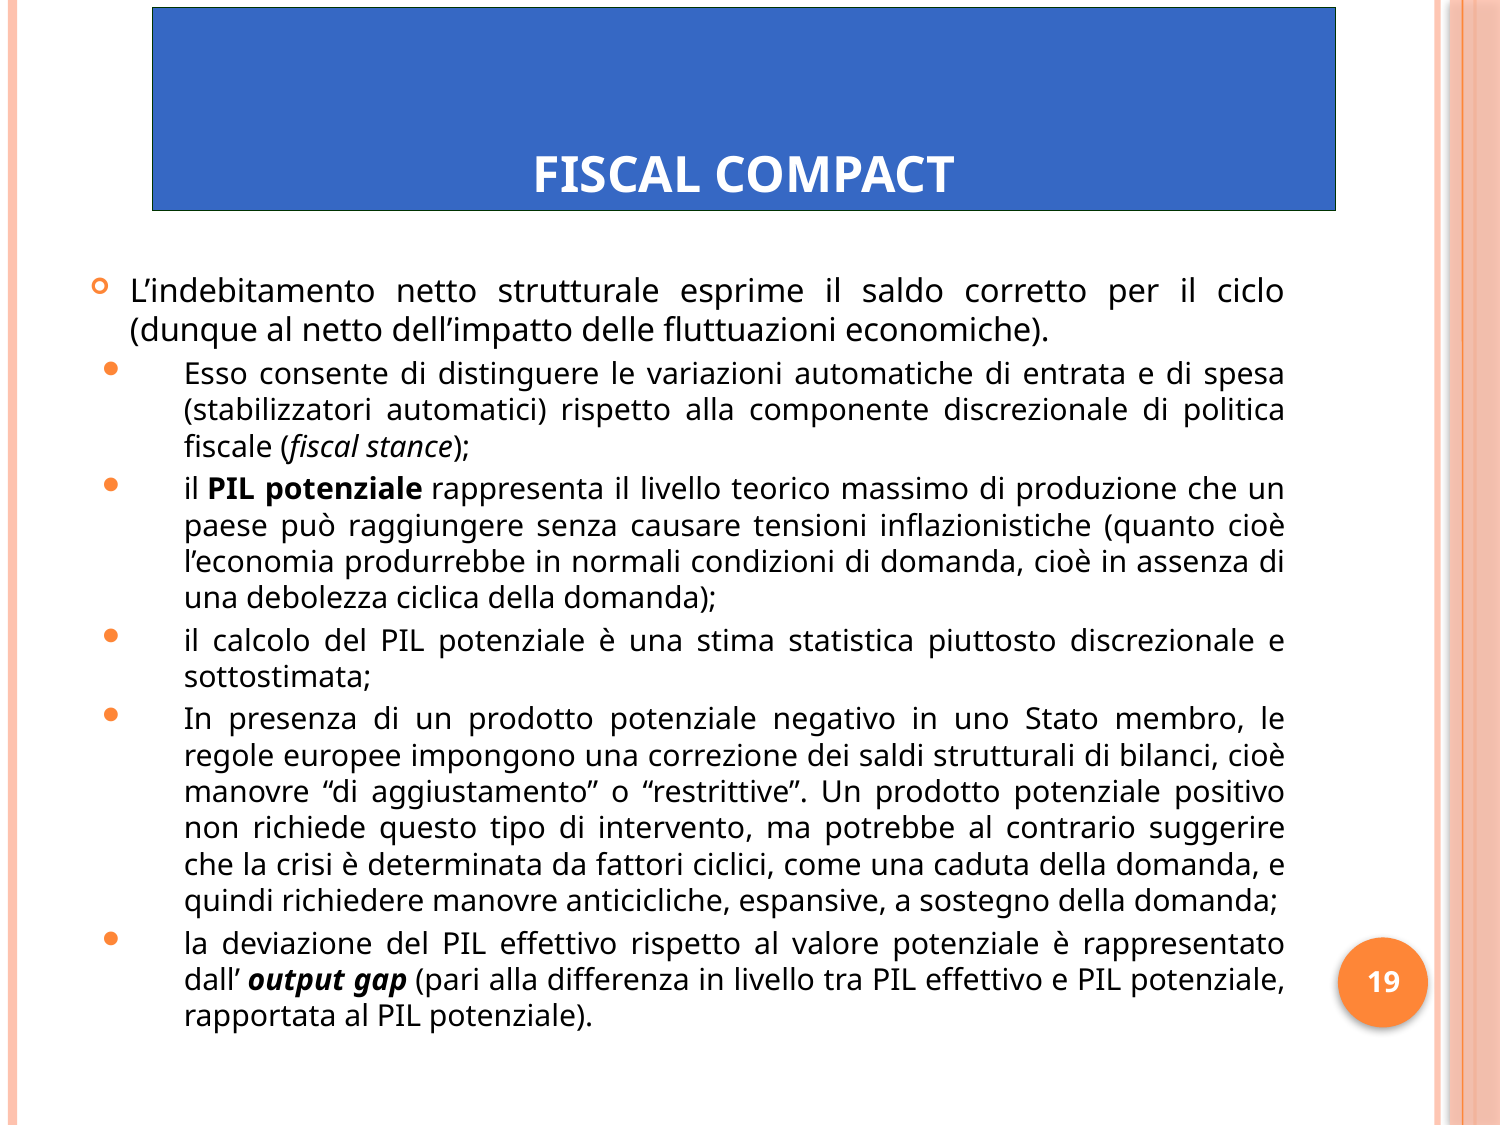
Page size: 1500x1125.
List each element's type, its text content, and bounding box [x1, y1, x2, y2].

slide_number 19 [1333, 940, 1434, 1027]
title FISCAL COMPACT [152, 7, 1336, 211]
list L’indebitamento netto strutturale esprime il saldo corretto per il ciclo (dunque al netto dell’impatto delle fluttuazioni economiche). Esso consente di distinguere le variazioni automatiche di entrata e di spesa (stabilizzatori automatici) rispetto alla componente discrezionale di politica fiscale (fiscal stance); il PIL potenziale rappresenta il livello teorico massimo di produzione che un paese può raggiungere senza causare tensioni inflazionistiche (quanto cioè l’economia produrrebbe in normali condizioni di domanda, cioè in assenza di una debolezza ciclica della domanda); il calcolo del PIL potenziale è una stima statistica piuttosto discrezionale e sottostimata; In presenza di un prodotto potenziale negativo in uno Stato membro, le regole europee impongono una correzione dei saldi strutturali di bilanci, cioè manovre “di aggiustamento” o “restrittive”. Un prodotto potenziale positivo non richiede questo tipo di intervento, ma potrebbe al contrario suggerire che la crisi è determinata da fattori ciclici, come una caduta della domanda, e quindi richiedere manovre anticicliche, espansive, a sostegno della domanda; la deviazione del PIL effettivo rispetto al valore potenziale è rappresentato dall’ output gap (pari alla differenza in livello tra PIL effettivo e PIL potenziale, rapportata al PIL potenziale). [75, 262, 1300, 1062]
